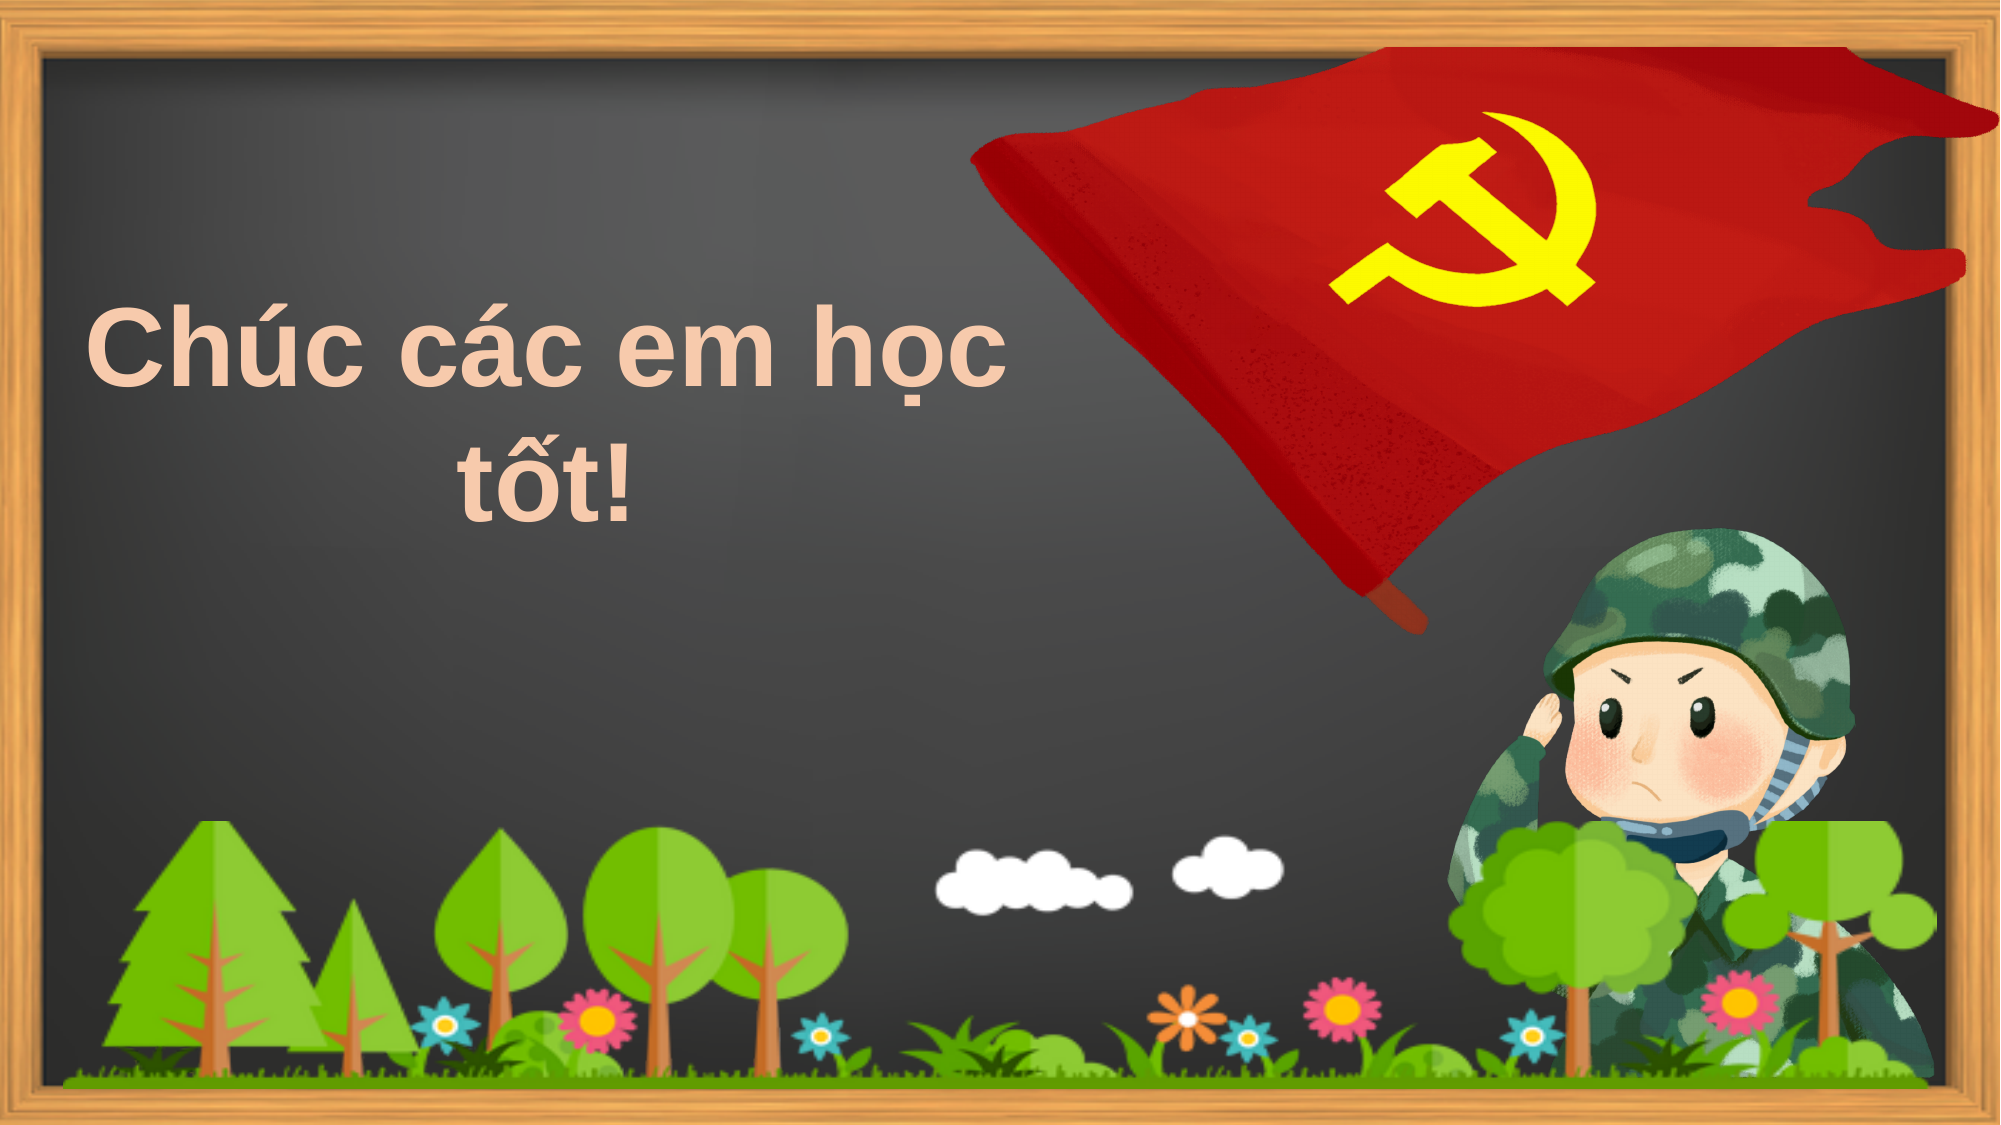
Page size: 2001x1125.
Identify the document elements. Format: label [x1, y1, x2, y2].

picture [0, 0, 2000, 1125]
text_box [969, 47, 2000, 636]
